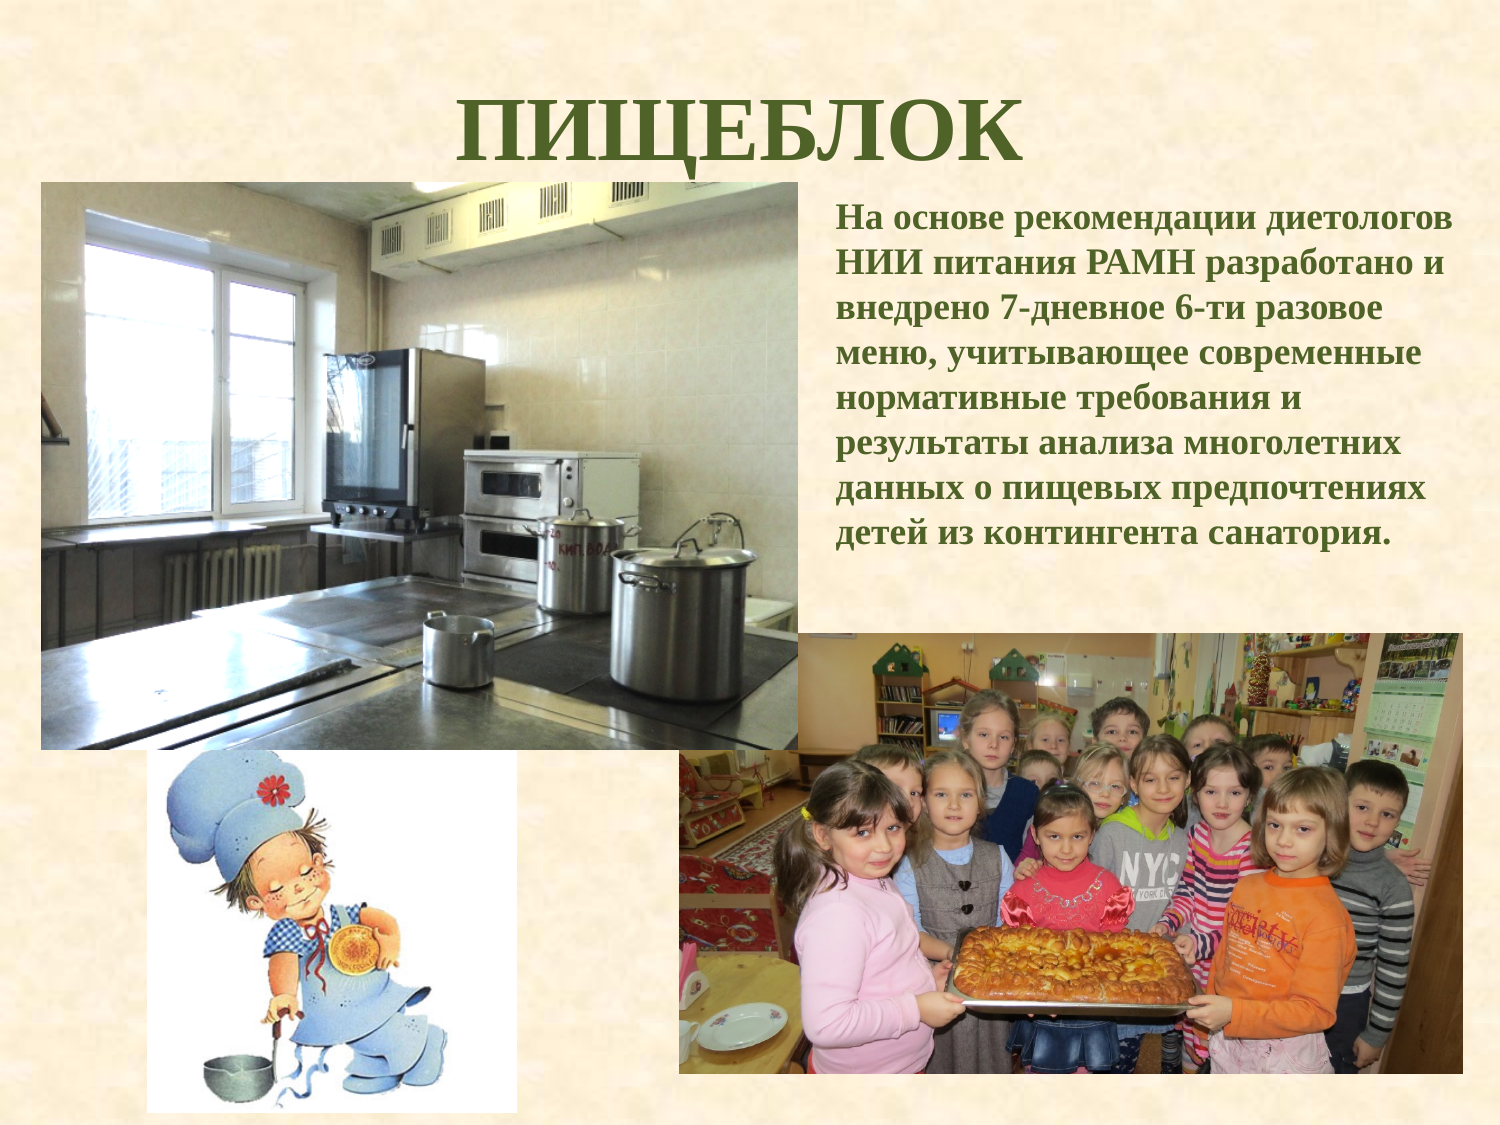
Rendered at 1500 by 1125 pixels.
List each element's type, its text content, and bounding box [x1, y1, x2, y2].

title ПИЩЕБЛОК [64, 42, 1415, 206]
picture [0, 0, 1500, 1125]
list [41, 181, 798, 750]
text_box На основе рекомендации диетологов НИИ питания РАМН разработано и внедрено 7-дневное 6-ти разовое меню, учитывающее современные нормативные требования и результаты анализа многолетних данных о пищевых предпочтениях детей из контингента санатория. [820, 184, 1475, 560]
